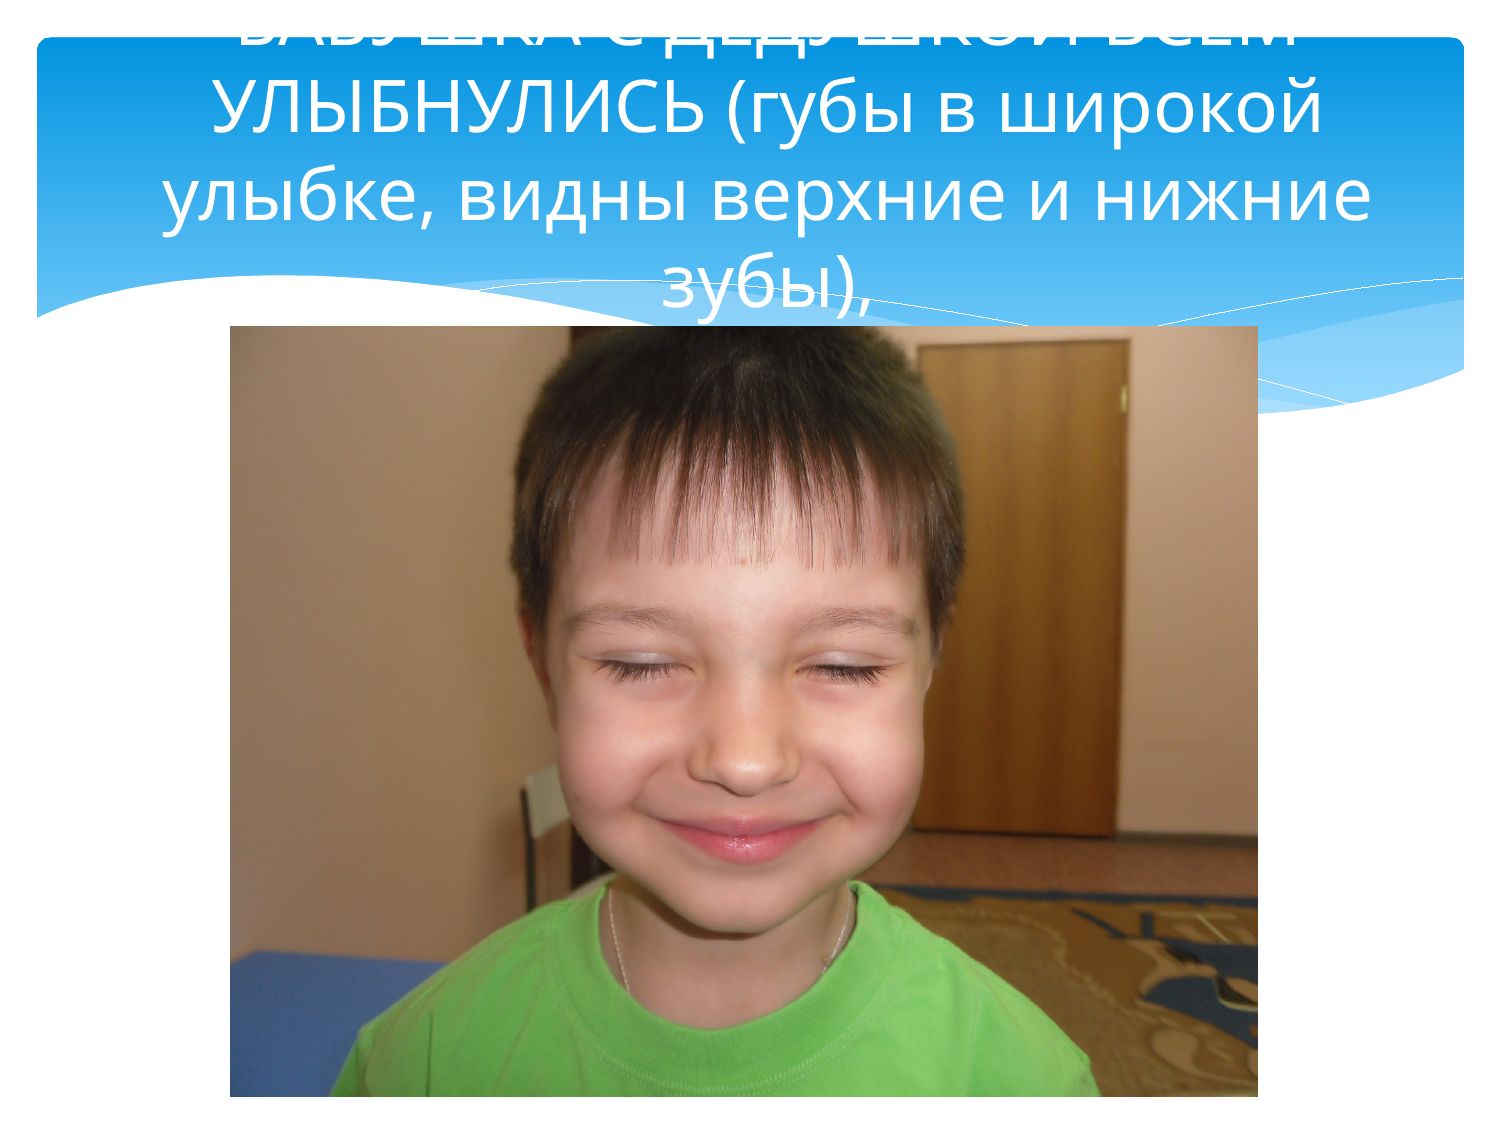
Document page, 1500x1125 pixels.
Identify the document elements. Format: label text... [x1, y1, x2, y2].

title БАБУШКА С ДЕДУШКОЙ ВСЕМ УЛЫБНУЛИСЬ (губы в широкой улыбке, видны верхние и нижние зубы), [93, 0, 1444, 331]
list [229, 326, 1259, 1098]
